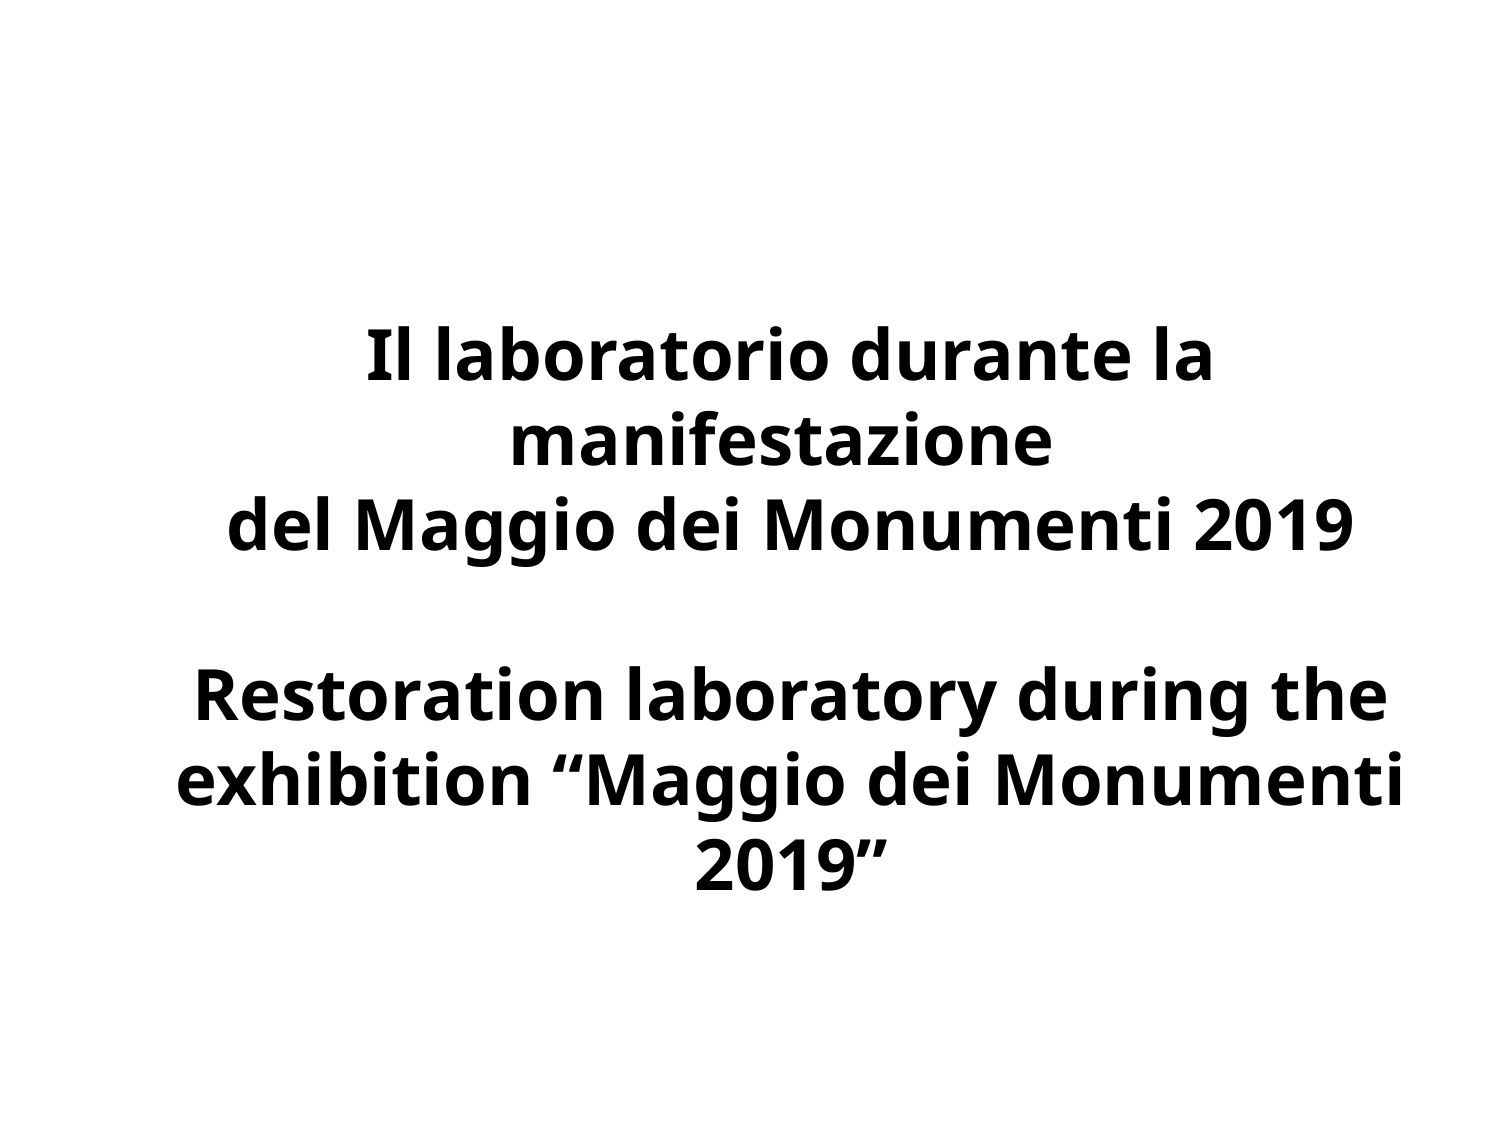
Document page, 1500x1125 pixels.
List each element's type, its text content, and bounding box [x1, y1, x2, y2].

text_box Il laboratorio durante la manifestazione del Maggio dei Monumenti 2019 Restoration laboratory during the exhibition “Maggio dei Monumenti 2019” [112, 302, 1471, 912]
